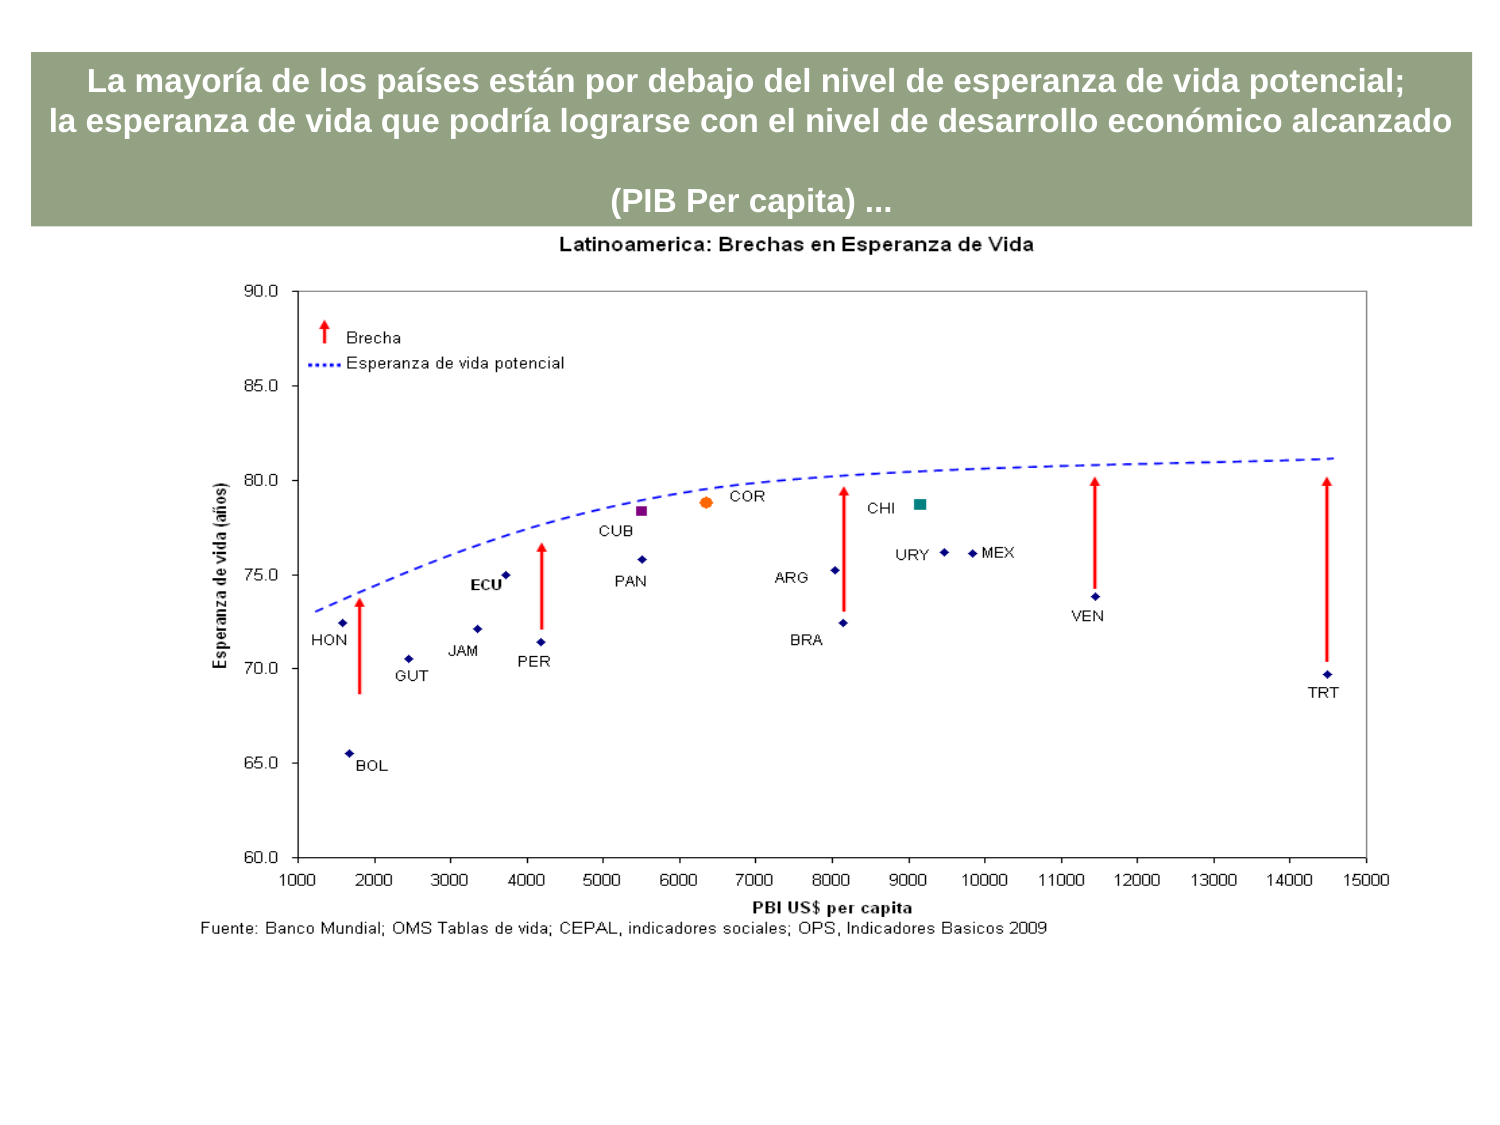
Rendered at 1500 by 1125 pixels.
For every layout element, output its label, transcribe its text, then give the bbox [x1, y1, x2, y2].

picture [182, 207, 1412, 953]
text_box La mayoría de los países están por debajo del nivel de esperanza de vida potencial; la esperanza de vida que podría lograrse con el nivel de desarrollo económico alcanzado (PIB Per capita) ... [31, 52, 1473, 227]
